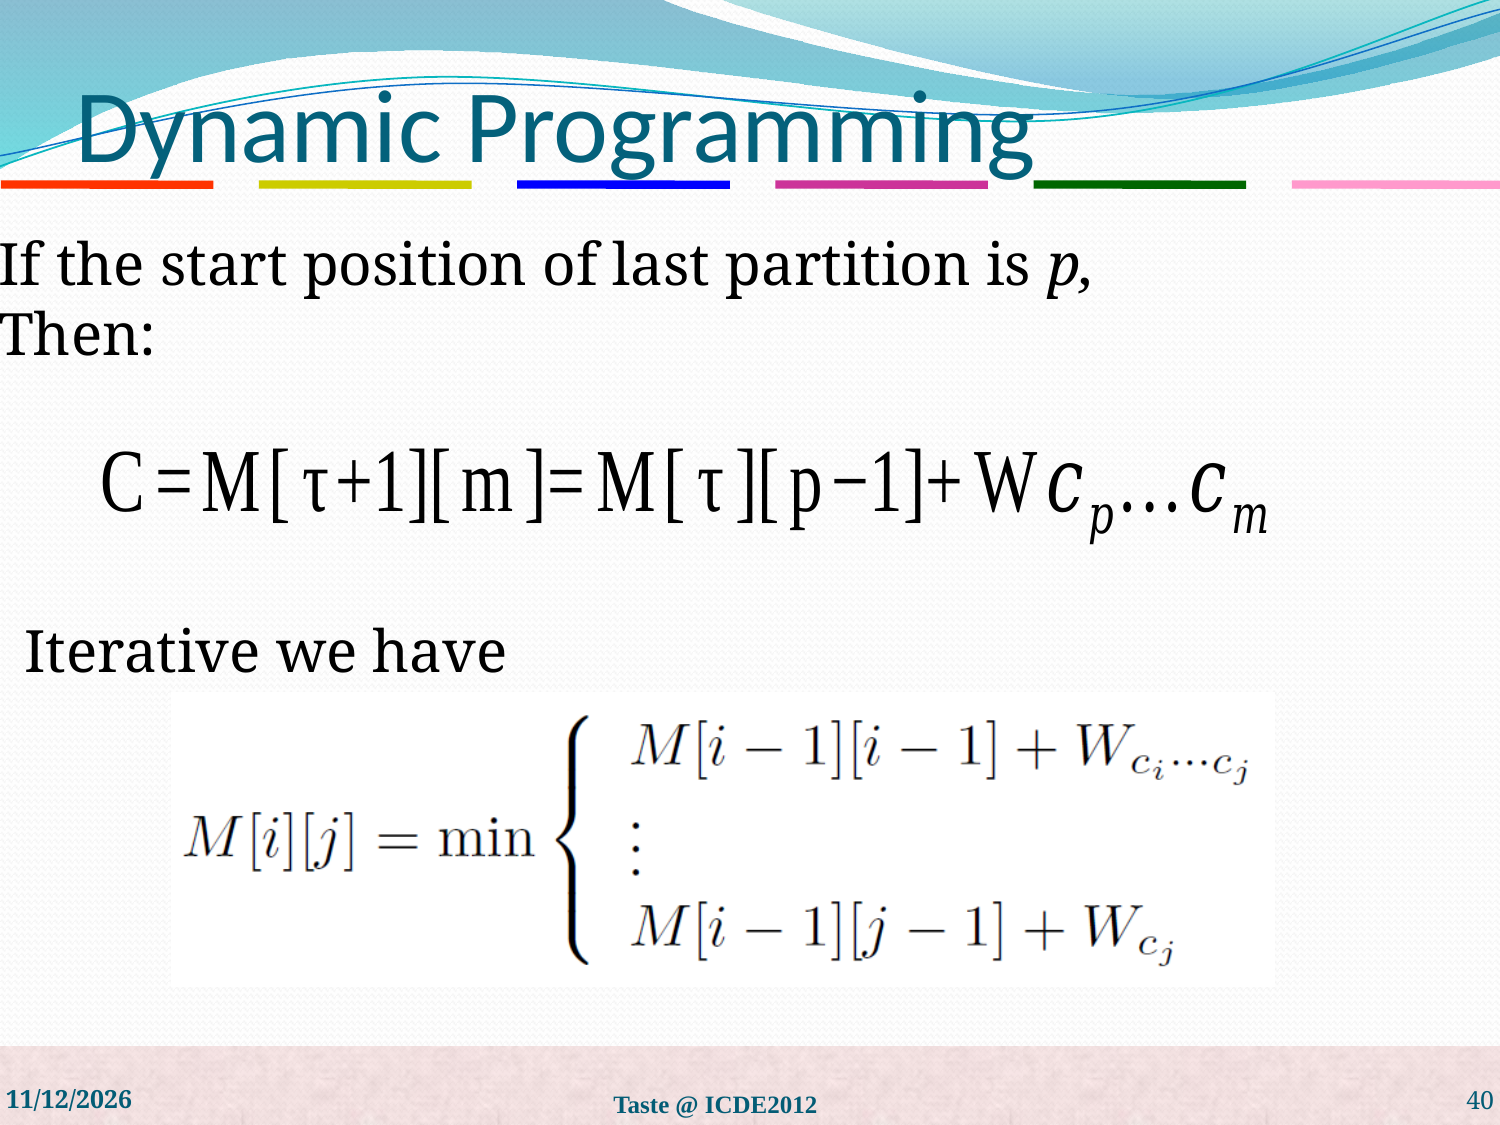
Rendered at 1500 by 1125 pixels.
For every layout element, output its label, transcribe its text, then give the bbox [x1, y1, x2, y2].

slide_number 40 [1369, 1058, 1495, 1119]
footer Taste @ ICDE2012 [613, 1058, 1164, 1119]
text_box If the start position of last partition is p, Then: [0, 219, 1110, 375]
picture [170, 692, 1275, 988]
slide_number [5, 1057, 356, 1118]
title Dynamic Programming [75, 0, 1425, 183]
text_box Iterative we have [9, 606, 523, 692]
